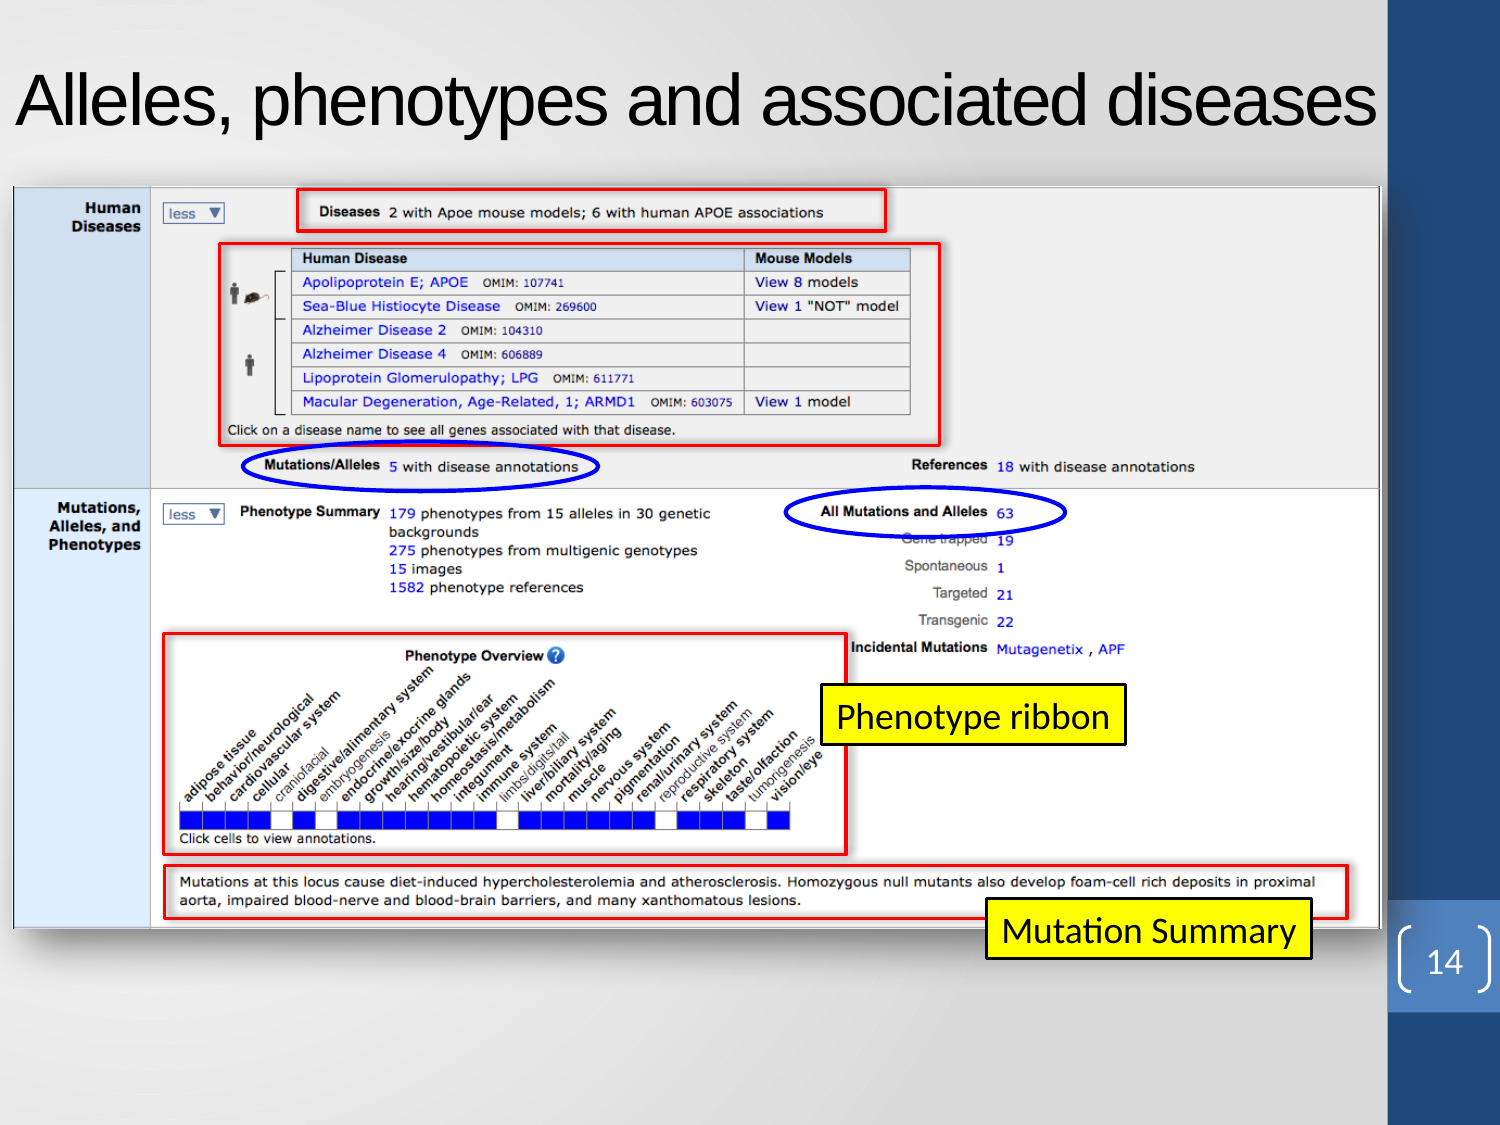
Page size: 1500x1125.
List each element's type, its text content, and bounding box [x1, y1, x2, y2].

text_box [163, 633, 1128, 856]
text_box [164, 864, 1348, 960]
slide_number 14 [1397, 925, 1492, 994]
picture [11, 186, 1383, 930]
title Alleles, phenotypes and associated diseases [0, 2, 1415, 191]
